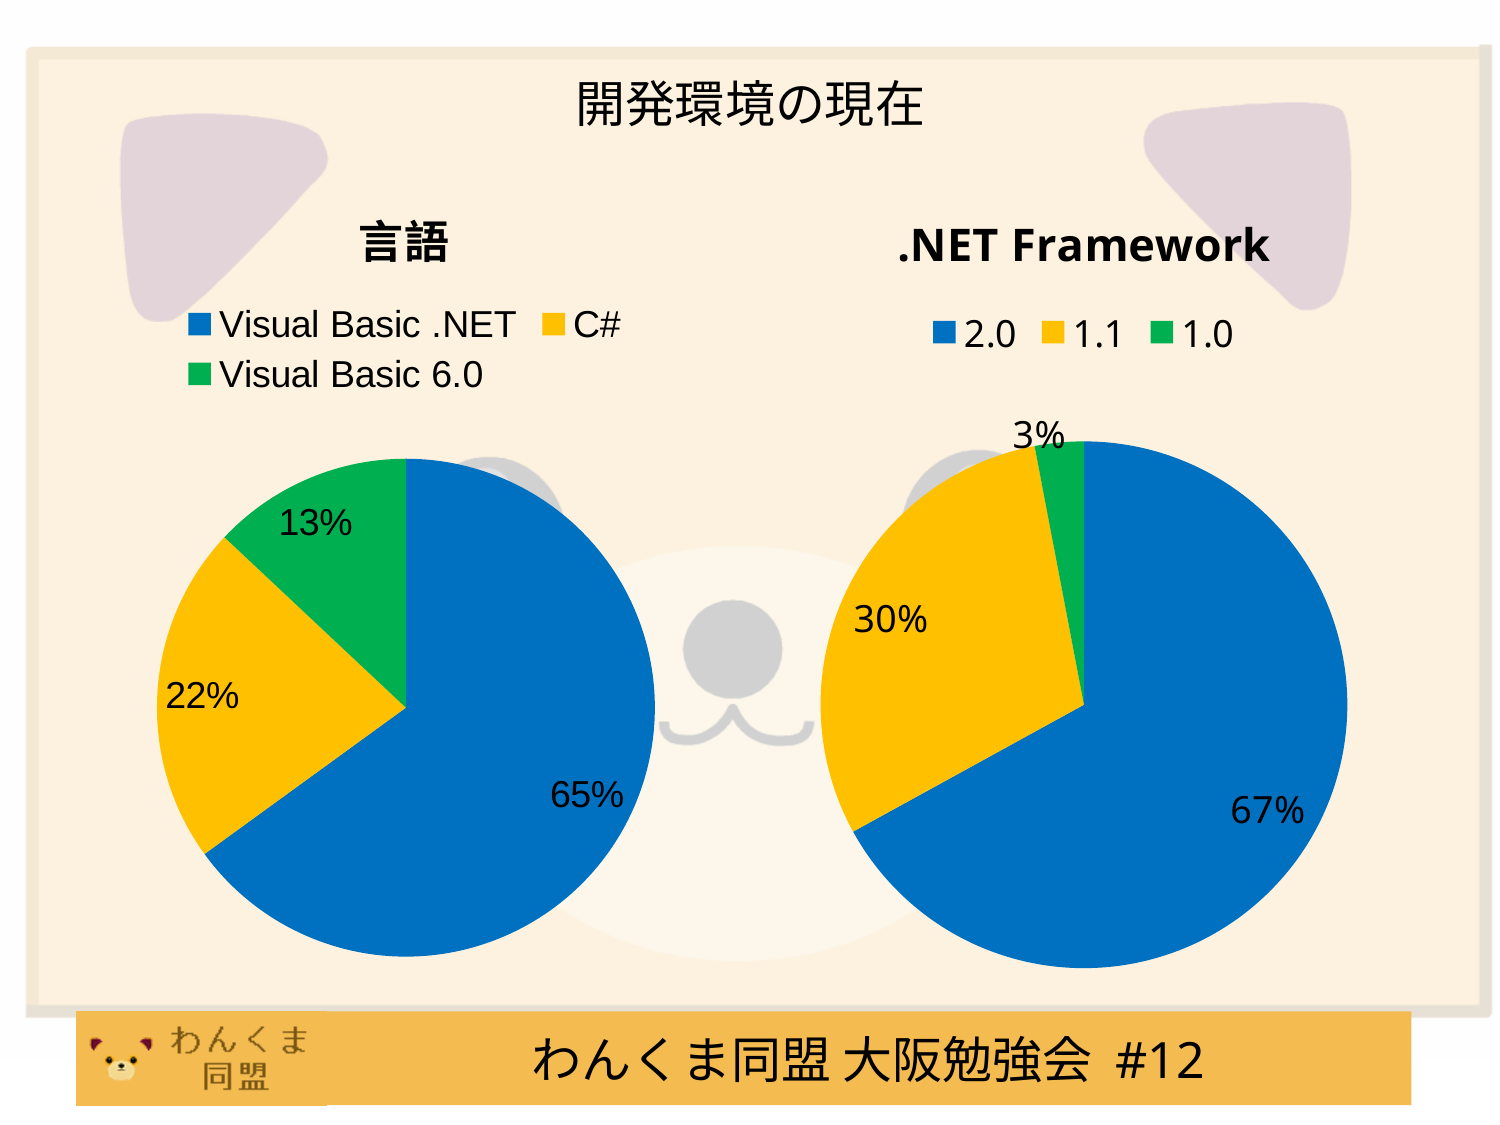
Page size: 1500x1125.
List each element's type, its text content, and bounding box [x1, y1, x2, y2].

picture [0, 0, 1500, 175]
title 開発環境の現在 [74, 44, 1426, 162]
picture [0, 973, 1500, 1106]
chart [0, 172, 1500, 985]
